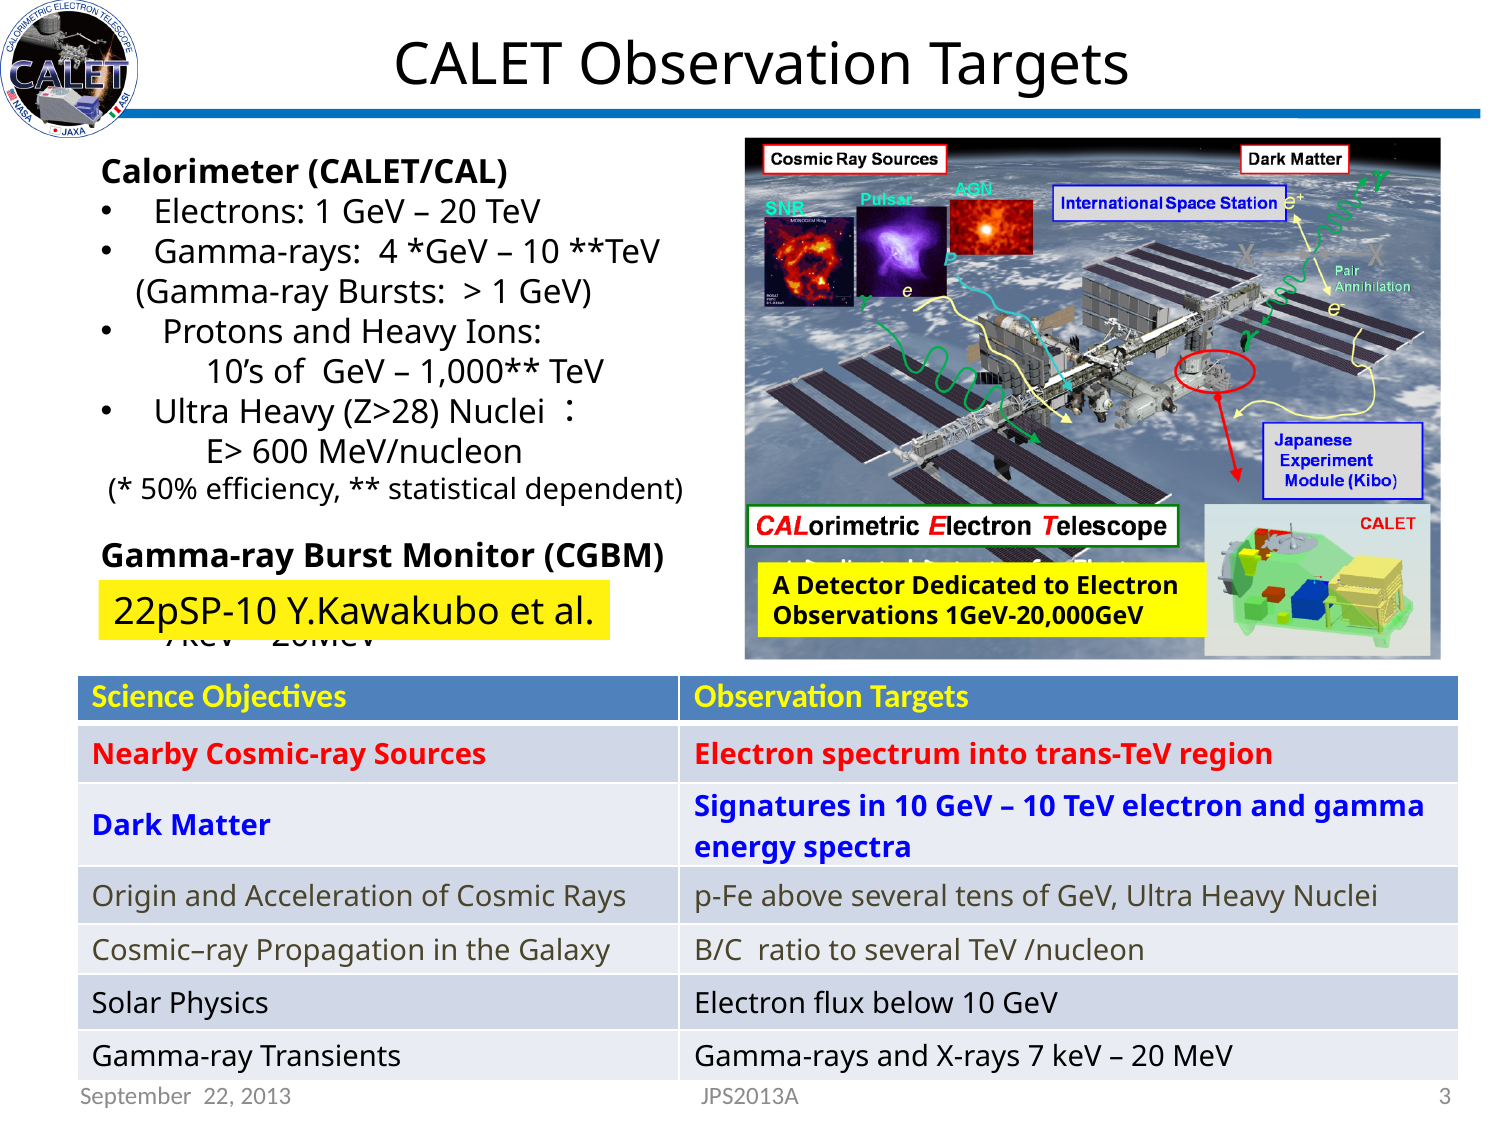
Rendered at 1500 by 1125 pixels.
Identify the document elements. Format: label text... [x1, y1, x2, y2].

table_cell Dark Matter [78, 784, 678, 865]
table_cell Origin and Acceleration of Cosmic Rays [78, 867, 678, 923]
table_cell Gamma-ray Transients [78, 1031, 678, 1080]
text_box 22pSP-10 Y.Kawakubo et al. [98, 580, 610, 640]
table_cell Solar Physics [78, 975, 678, 1029]
text_box Calorimeter (CALET/CAL) Electrons: 1 GeV – 20 TeV Gamma-rays: 4 *GeV – 10 **TeV (Gamma-ray Bursts: > 1 GeV) Protons and Heavy Ions: 10’s of GeV – 1,000** TeV Ultra Heavy (Z>28) Nuclei： E> 600 MeV/nucleon (* 50% efficiency, ** statistical dependent) Gamma-ray Burst Monitor (CGBM) X-rays/Soft Gamma-rays: 7keV – 20MeV [85, 143, 699, 705]
table_cell B/C ratio to several TeV /nucleon [680, 925, 1458, 973]
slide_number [64, 1065, 415, 1125]
picture [737, 136, 1441, 664]
table_cell Gamma-rays and X-rays 7 keV – 20 MeV [680, 1031, 1458, 1080]
table_cell Signatures in 10 GeV – 10 TeV electron and gamma energy spectra [680, 784, 1458, 865]
footer JPS2013A [512, 1065, 988, 1125]
table_header Science Objectives [78, 676, 678, 720]
slide_number 3 [1116, 1065, 1467, 1125]
table_cell Nearby Cosmic-ray Sources [78, 726, 678, 782]
table_cell Electron flux below 10 GeV [680, 975, 1458, 1029]
table_cell Cosmic–ray Propagation in the Galaxy [78, 925, 678, 973]
table_cell p-Fe above several tens of GeV, Ultra Heavy Nuclei [680, 867, 1458, 923]
picture [0, 0, 138, 138]
table_cell Electron spectrum into trans-TeV region [680, 726, 1458, 782]
table_header Observation Targets [680, 676, 1458, 720]
text_box CALET Observation Targets [378, 19, 1161, 104]
